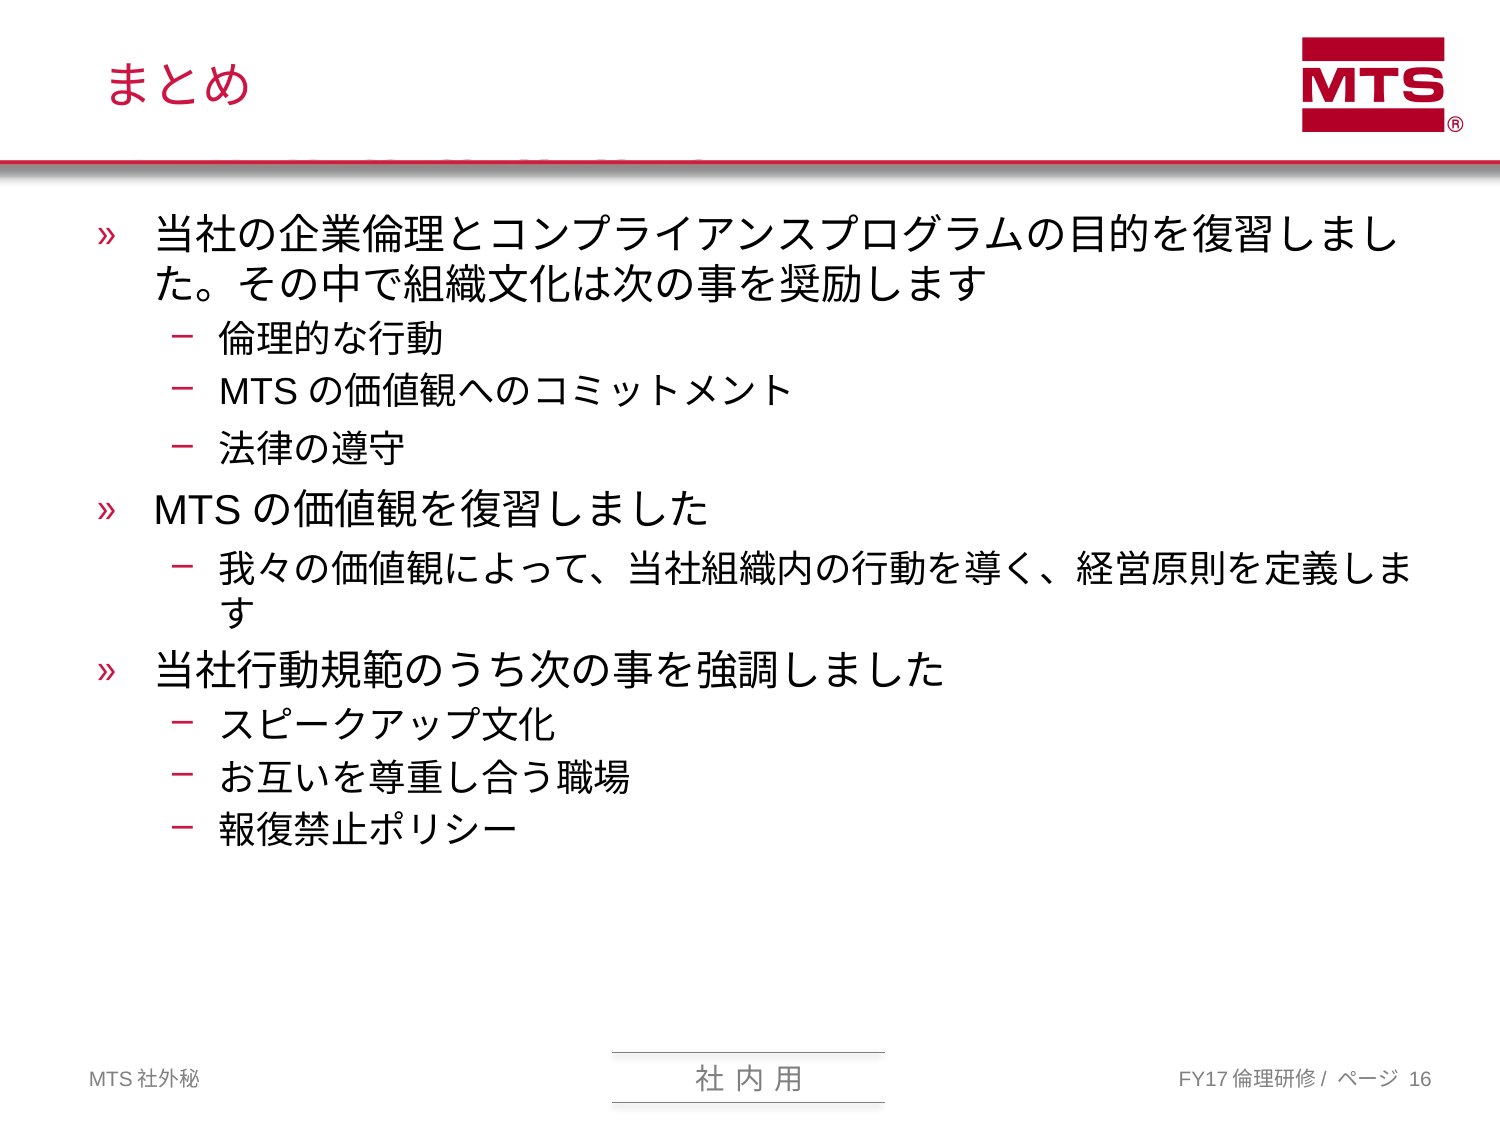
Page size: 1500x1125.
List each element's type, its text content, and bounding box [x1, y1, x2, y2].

picture [0, 159, 1500, 188]
list 当社の企業倫理とコンプライアンスプログラムの目的を復習しました。その中で組織文化は次の事を奨励します 倫理的な行動 MTSの価値観へのコミットメント 法律の遵守 MTSの価値観を復習しました 我々の価値観によって、当社組織内の行動を導く、経営原則を定義します 当社行動規範のうち次の事を強調しました スピークアップ文化 お互いを尊重し合う職場 報復禁止ポリシー [82, 200, 1438, 1013]
title まとめ [87, 12, 1206, 155]
picture [1301, 36, 1464, 134]
